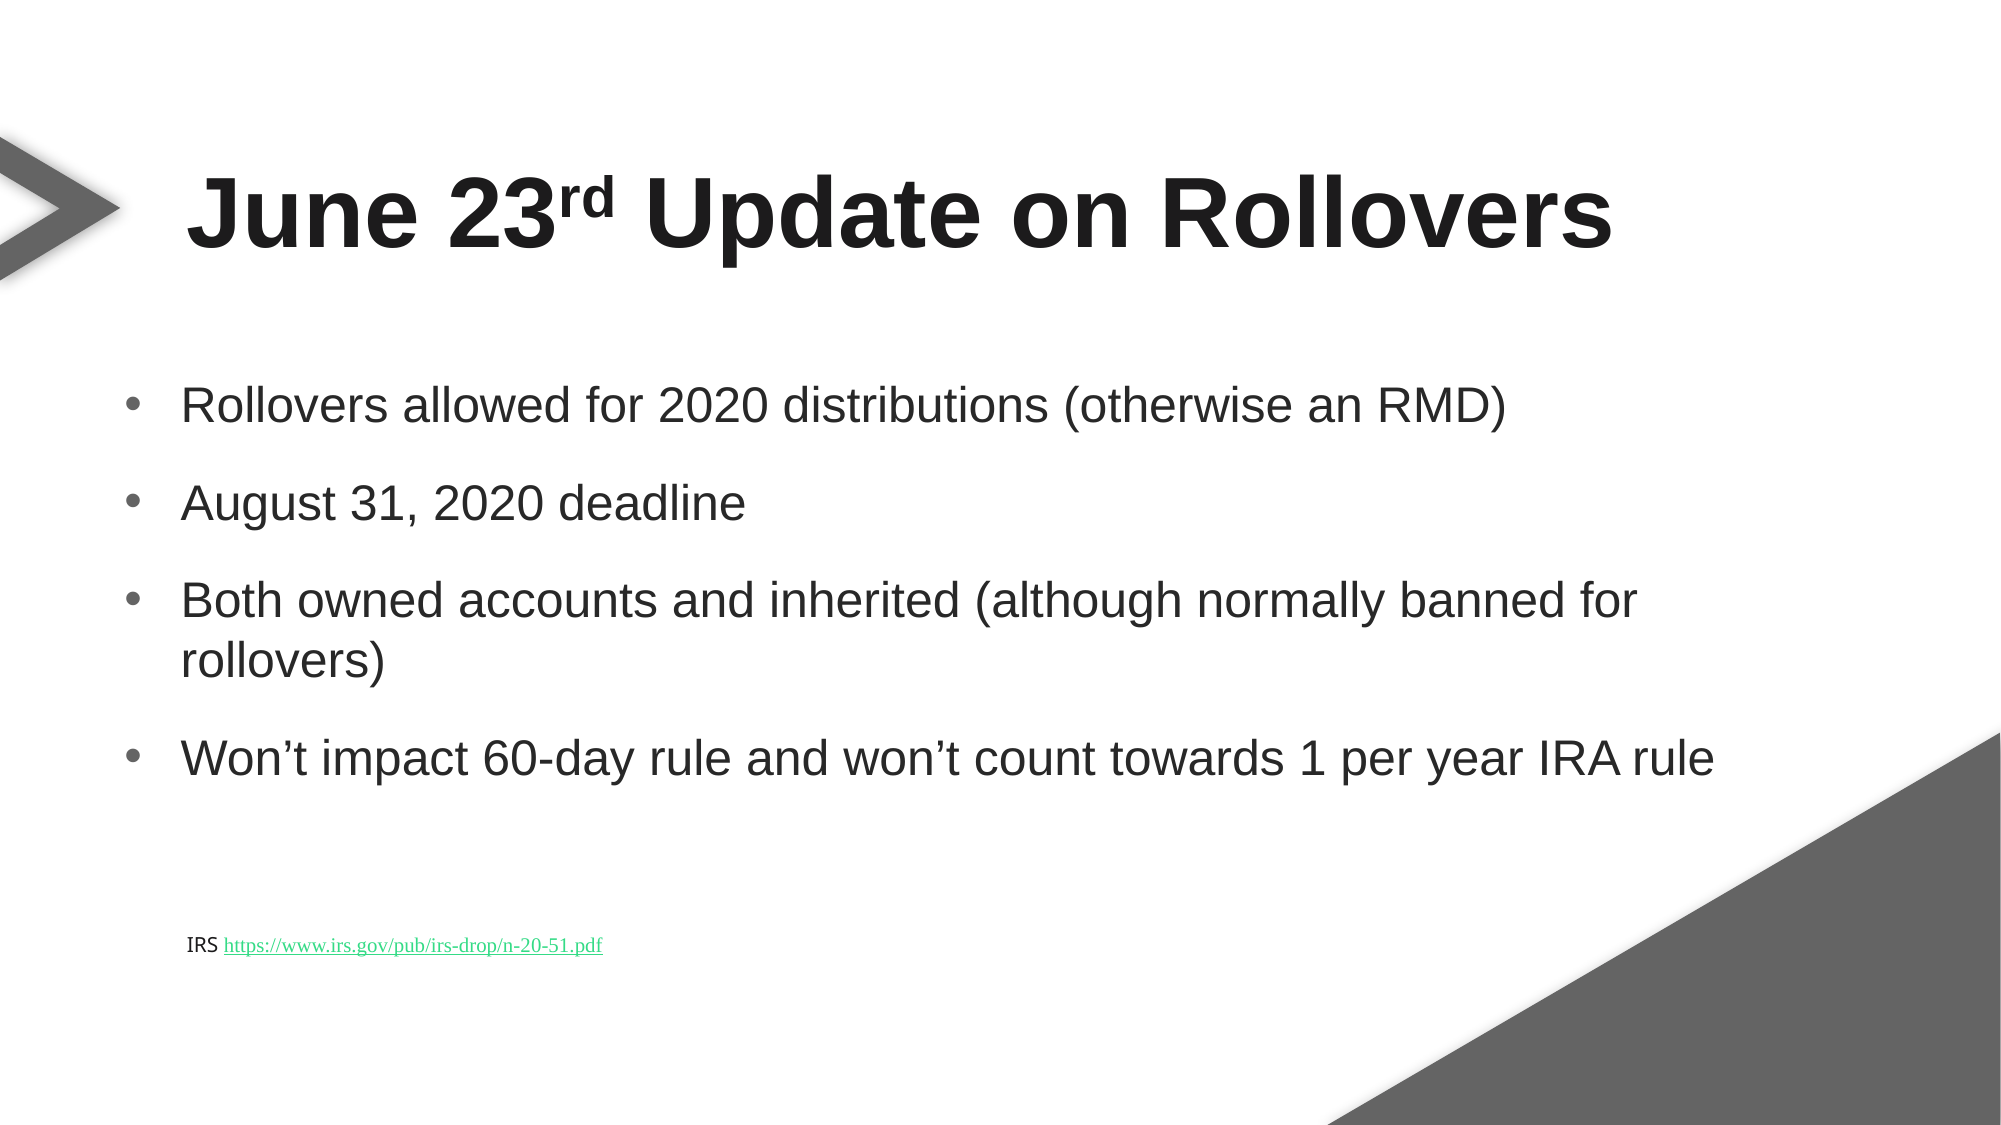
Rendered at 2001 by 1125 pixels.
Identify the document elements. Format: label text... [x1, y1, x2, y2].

text_box IRS https://www.irs.gov/pub/irs-drop/n-20-51.pdf [186, 931, 1359, 957]
list Rollovers allowed for 2020 distributions (otherwise an RMD) August 31, 2020 deadline Both owned accounts and inherited (although normally banned for rollovers) Won’t impact 60-day rule and won’t count towards 1 per year IRA rule [124, 372, 1829, 753]
list June 23rd Update on Rollovers [186, 166, 1810, 353]
